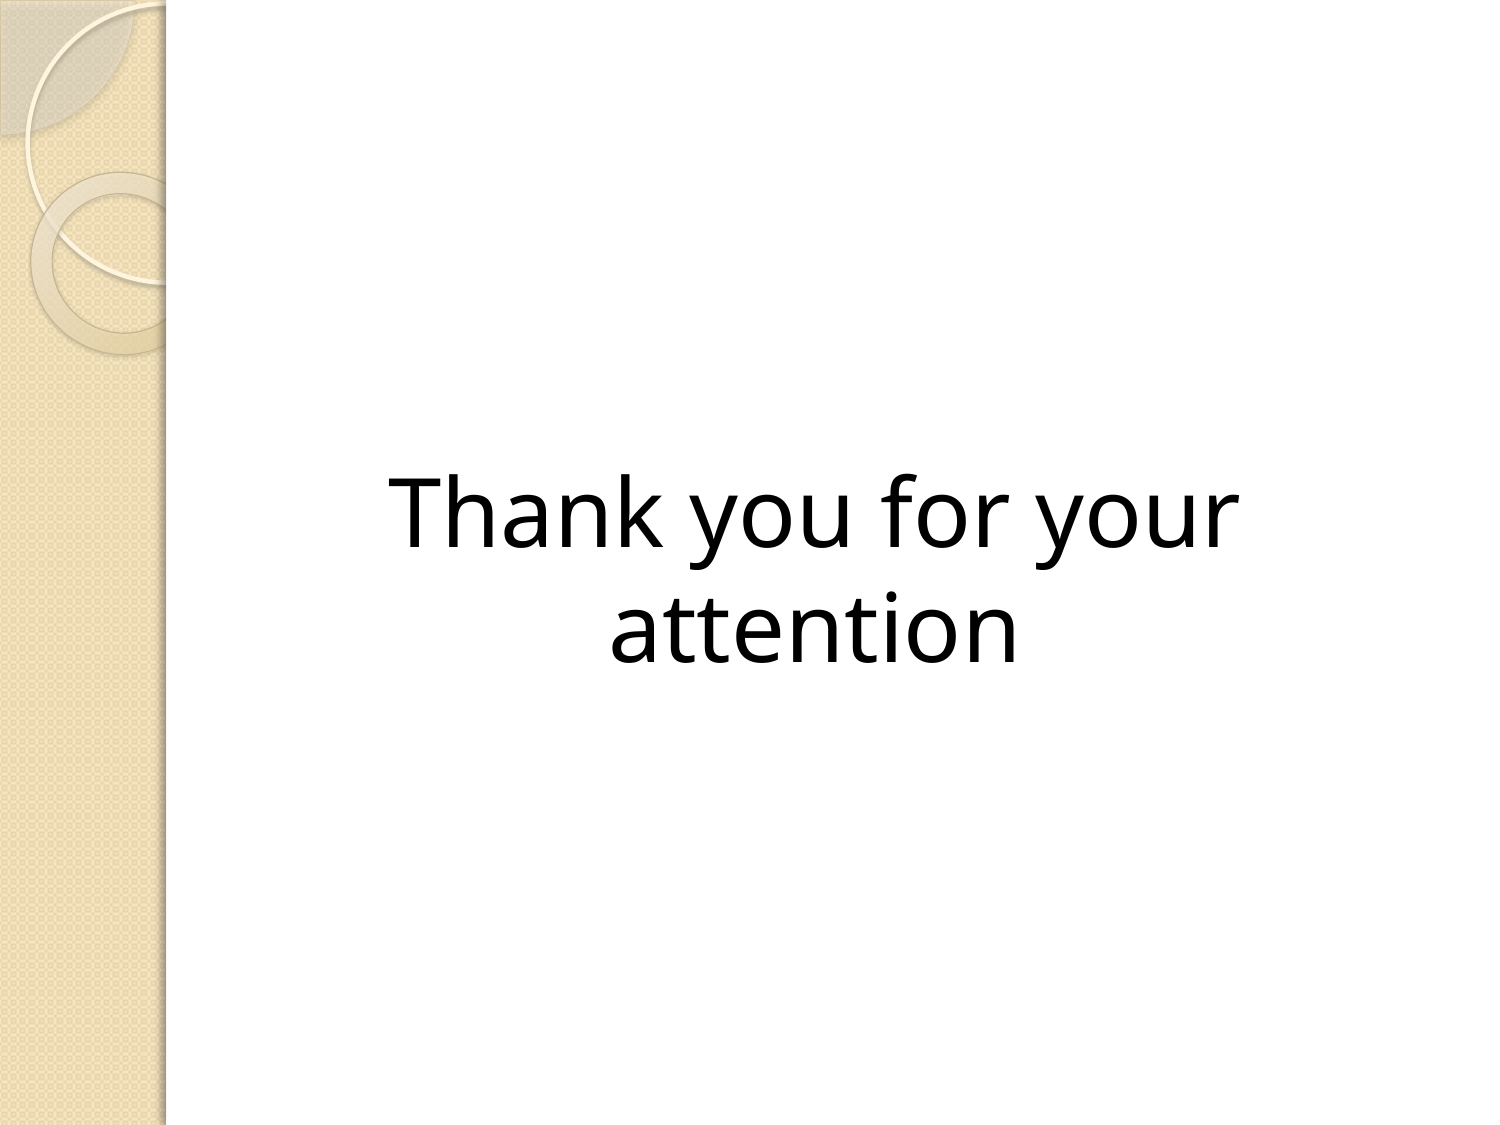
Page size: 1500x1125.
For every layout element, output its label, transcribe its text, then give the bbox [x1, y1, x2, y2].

text_box Thank you for your attention [289, 444, 1341, 689]
